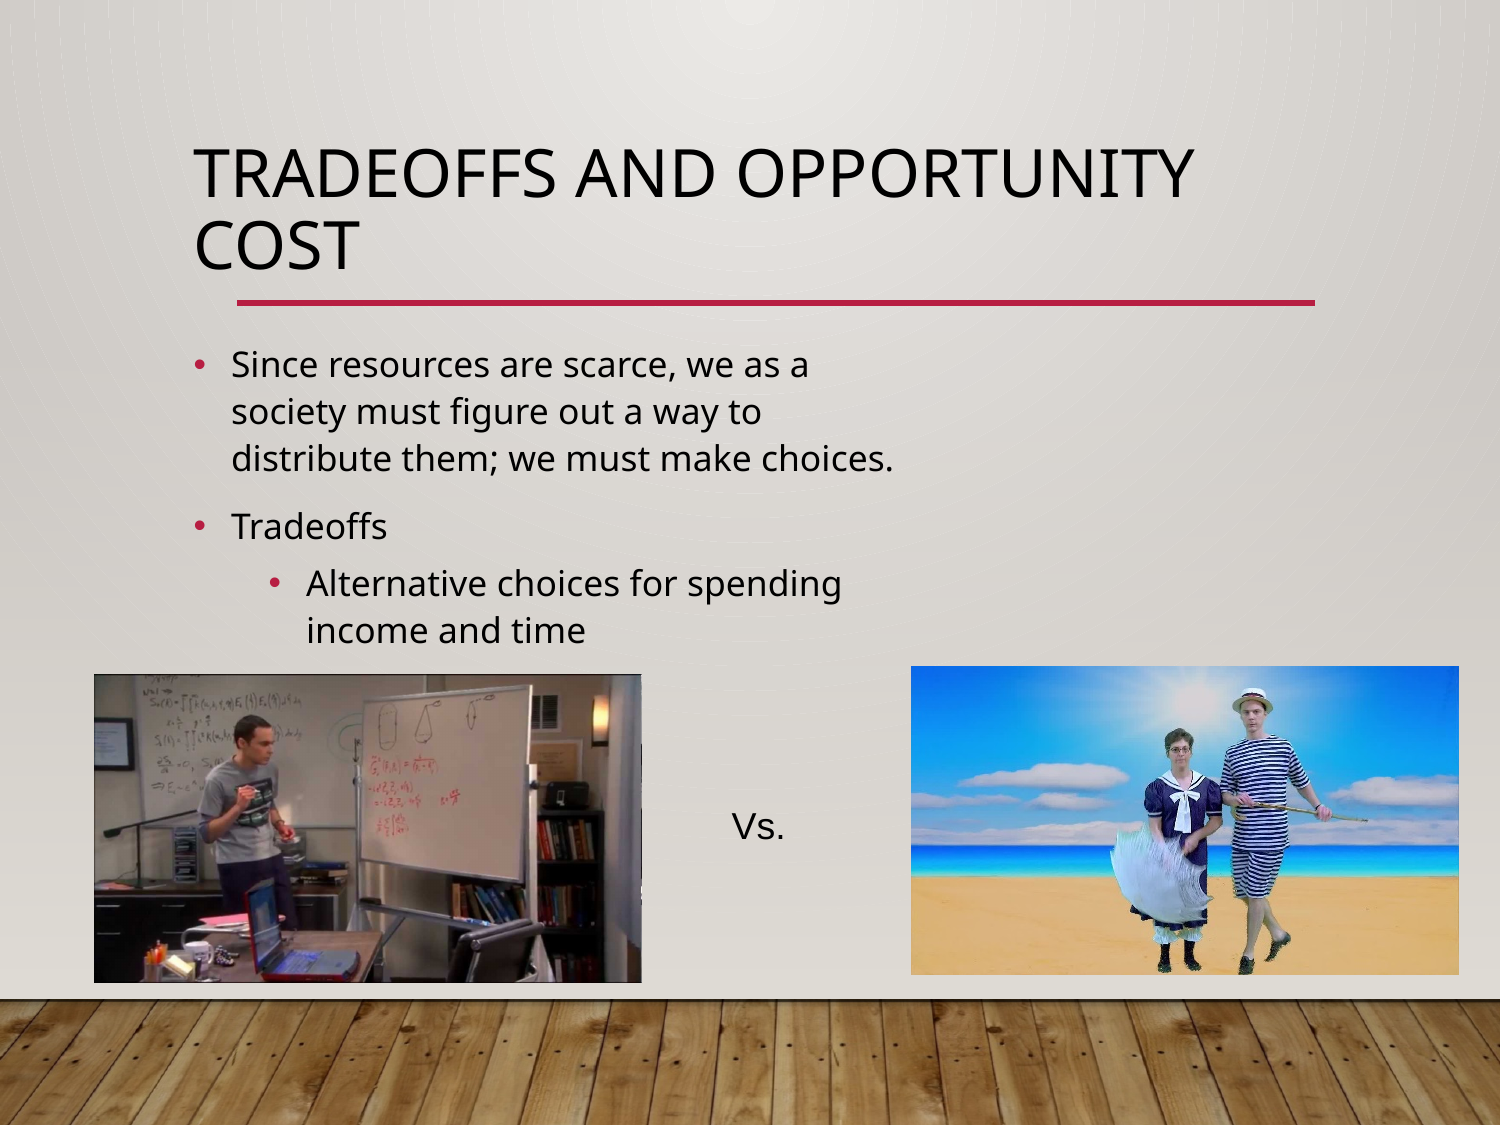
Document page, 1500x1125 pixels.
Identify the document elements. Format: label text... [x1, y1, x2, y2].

list Since resources are scarce, we as a society must figure out a way to distribute them; we must make choices. Tradeoffs Alternative choices for spending income and time [178, 330, 916, 897]
text_box [725, 537, 775, 588]
title Tradeoffs and Opportunity Cost [178, 131, 1361, 305]
picture [0, 999, 1500, 1125]
text_box Vs. [716, 794, 911, 854]
picture [93, 674, 642, 983]
picture [911, 666, 1460, 976]
